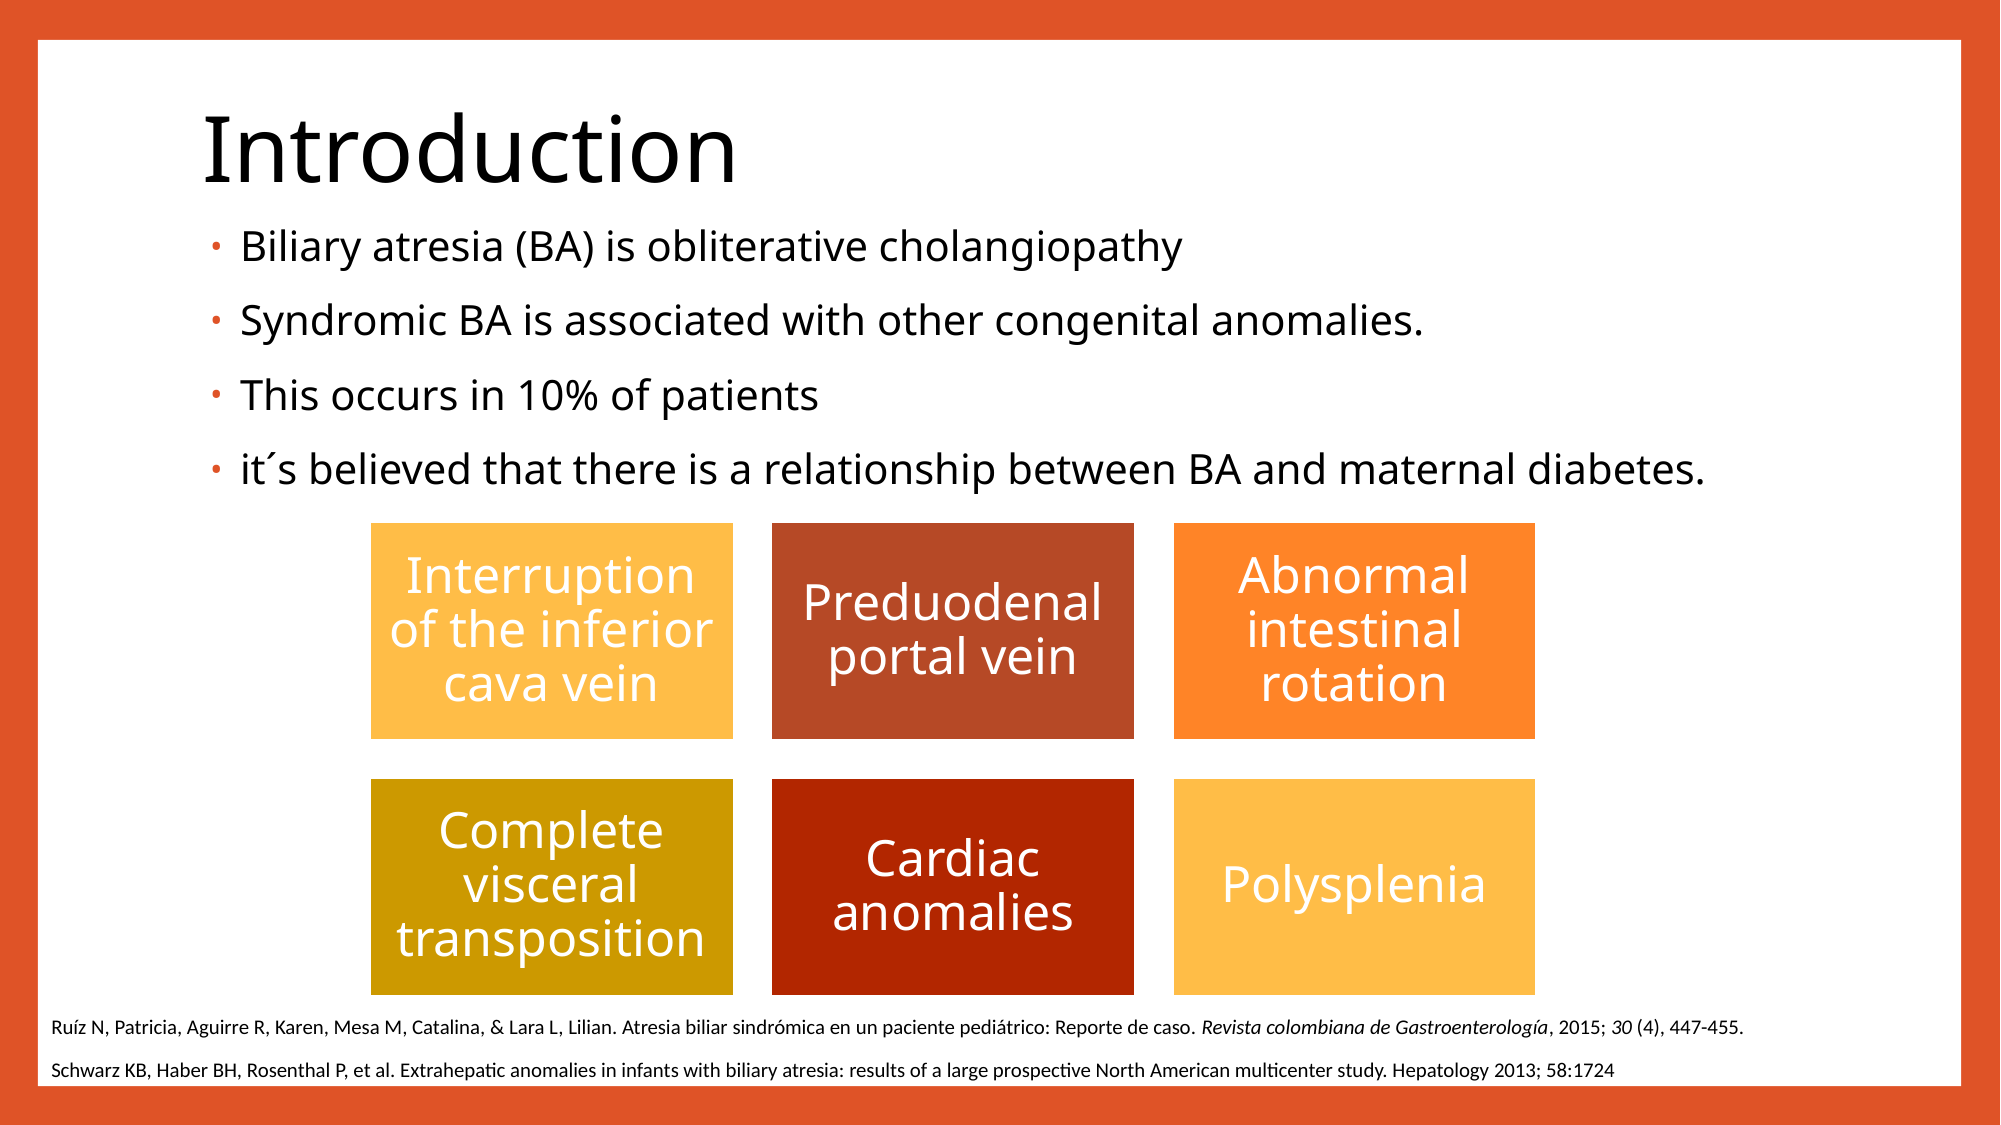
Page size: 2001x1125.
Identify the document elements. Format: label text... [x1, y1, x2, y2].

text_box Ruíz N, Patricia, Aguirre R, Karen, Mesa M, Catalina, & Lara L, Lilian. Atresia biliar sindrómica en un paciente pediátrico: Reporte de caso. Revista colombiana de Gastroenterología, 2015; 30 (4), 447-455. Schwarz KB, Haber BH, Rosenthal P, et al. Extrahepatic anomalies in infants with biliary atresia: results of a large prospective North American multicenter study. Hepatology 2013; 58:1724 [36, 1004, 1958, 1090]
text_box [368, 477, 1538, 1041]
list Biliary atresia (BA) is obliterative cholangiopathy Syndromic BA is associated with other congenital anomalies. This occurs in 10% of patients it´s believed that there is a relationship between BA and maternal diabetes. [187, 218, 1807, 953]
title Introduction [187, 41, 1807, 218]
